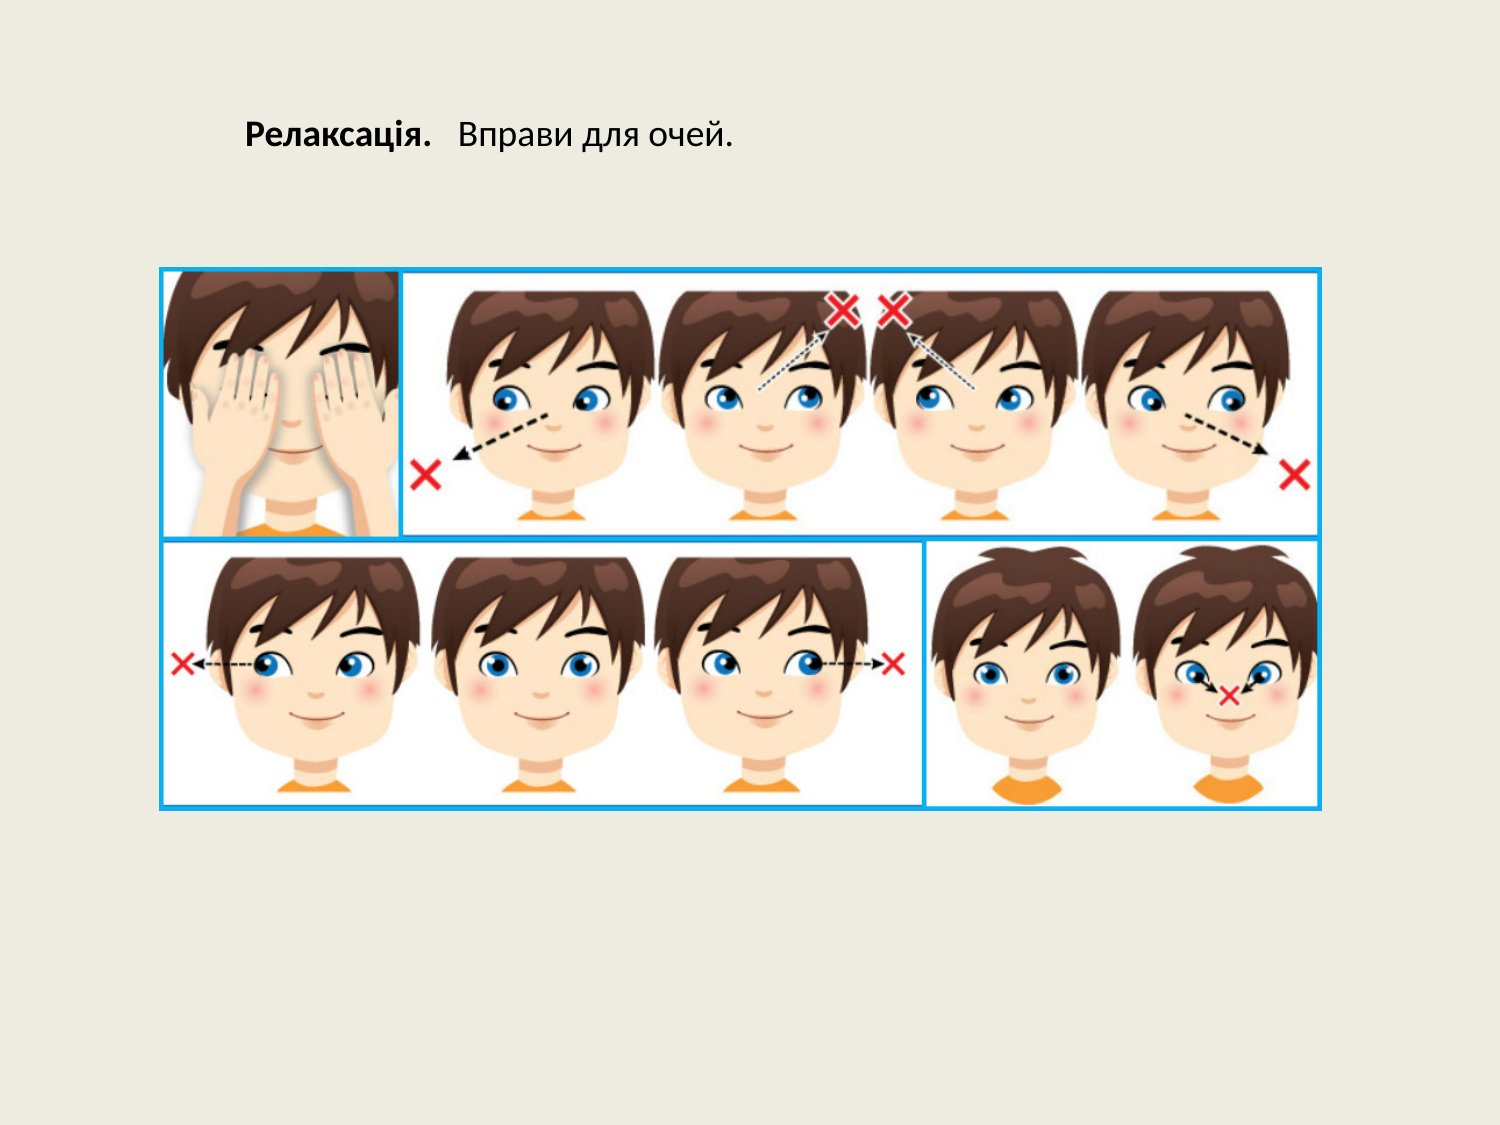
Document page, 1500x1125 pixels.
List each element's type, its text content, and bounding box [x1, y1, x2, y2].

picture [164, 272, 398, 536]
picture [164, 542, 921, 805]
text_box Релаксація. Вправи для очей. [230, 101, 981, 162]
picture [927, 542, 1317, 806]
picture [404, 273, 1317, 536]
